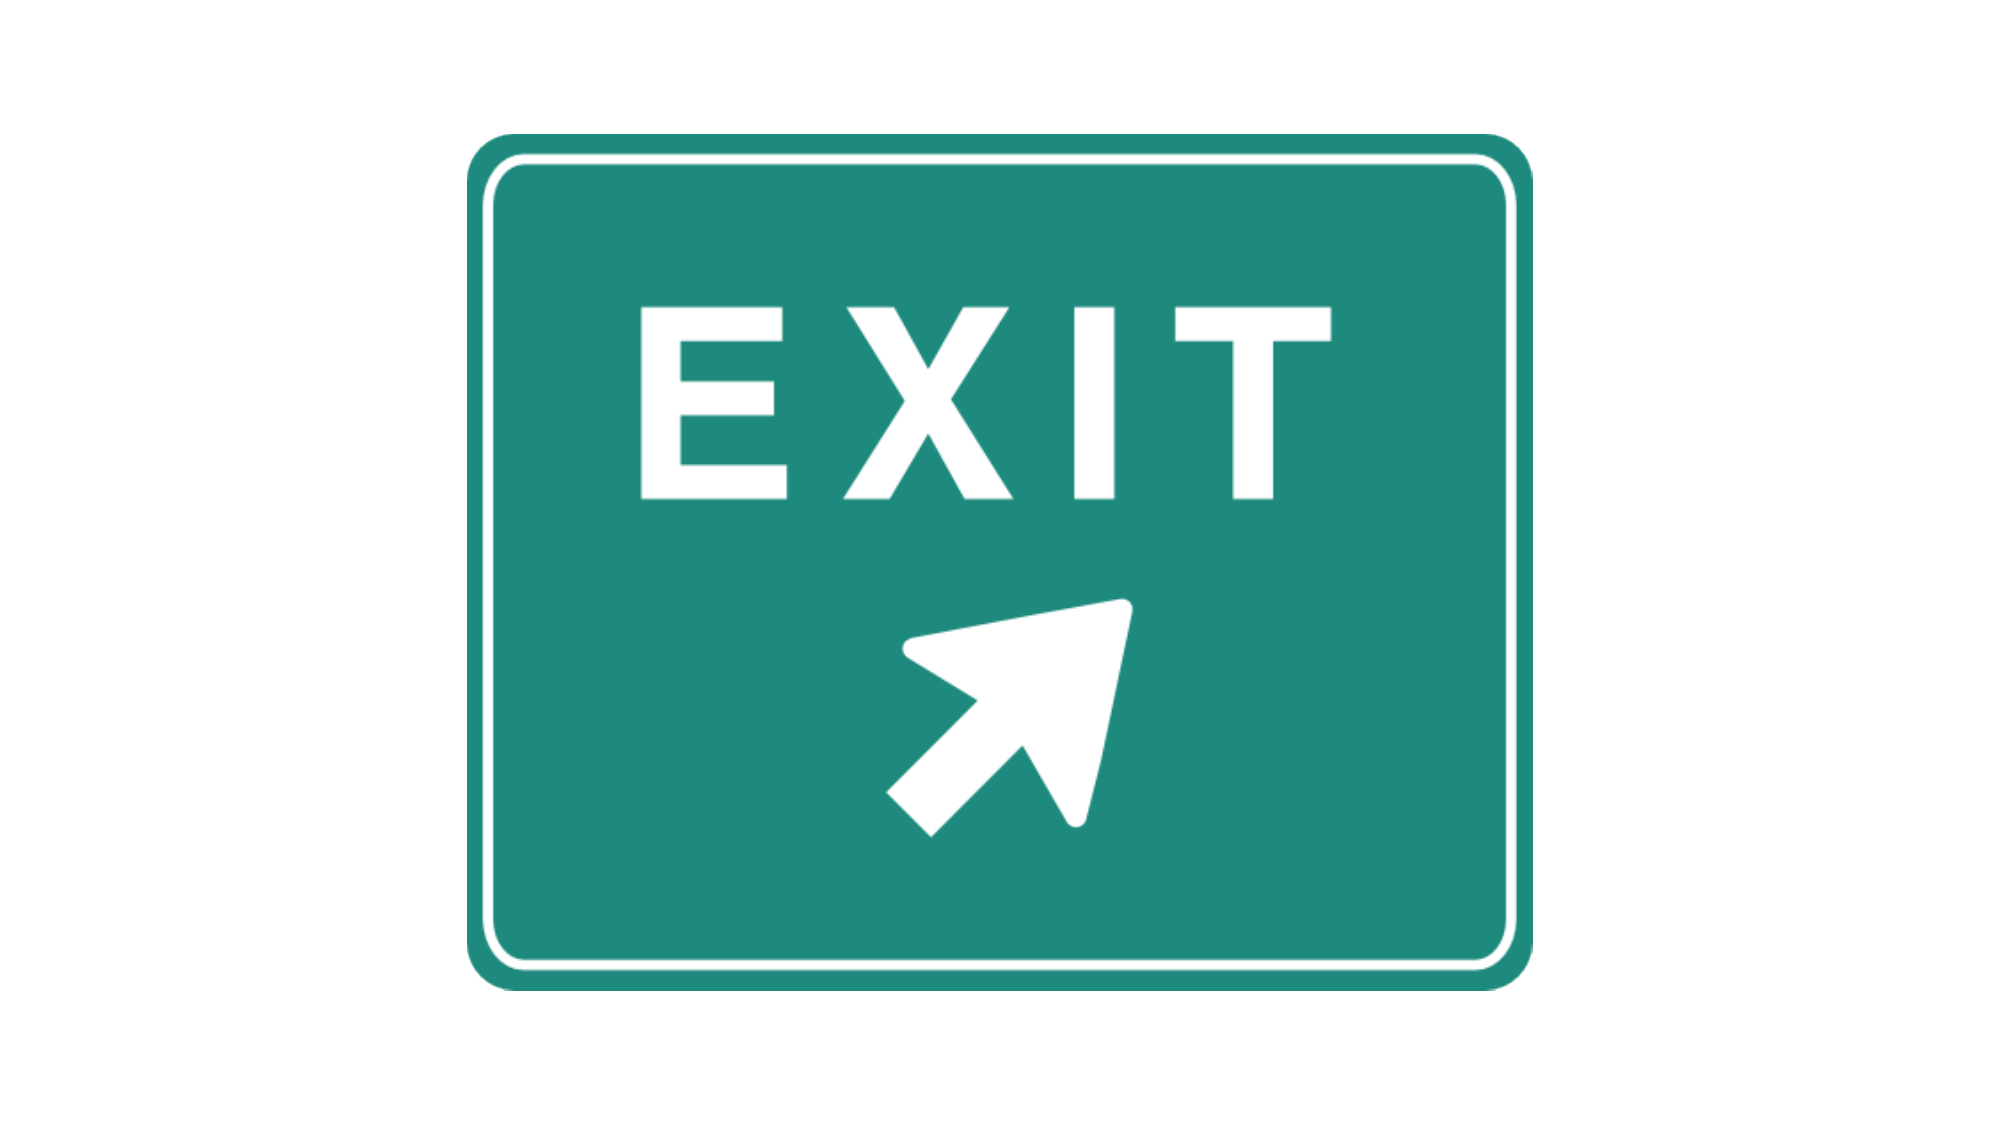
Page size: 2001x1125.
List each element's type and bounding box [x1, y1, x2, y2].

picture [467, 134, 1533, 991]
